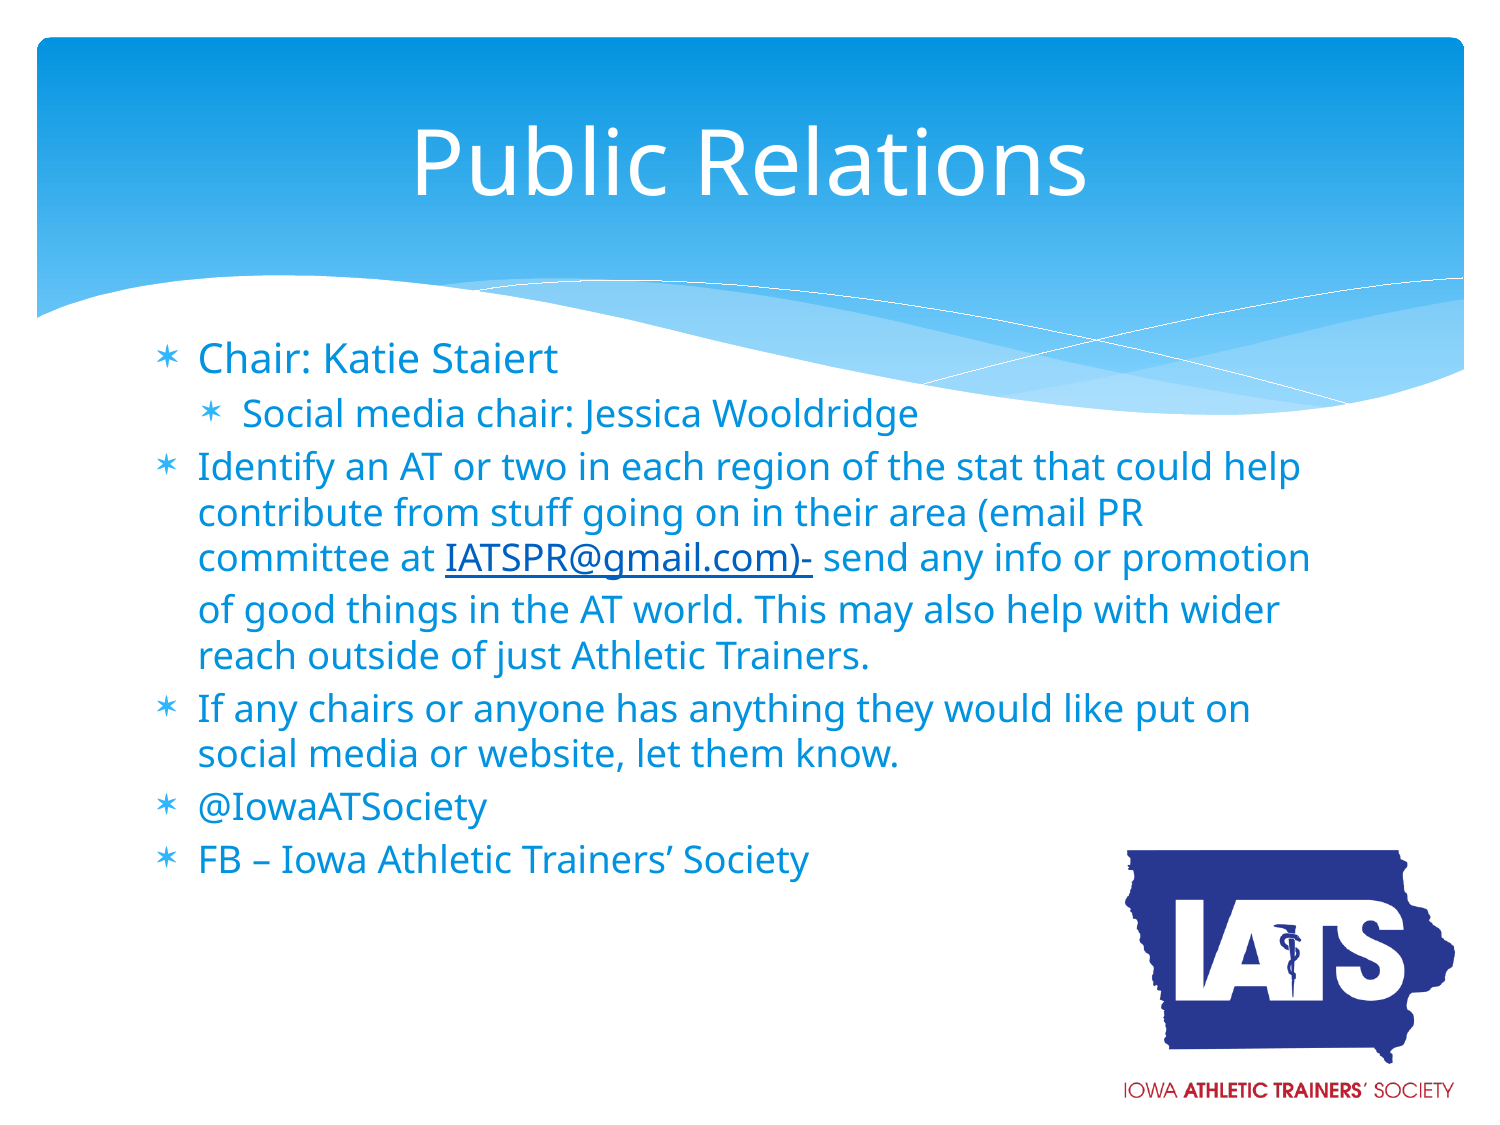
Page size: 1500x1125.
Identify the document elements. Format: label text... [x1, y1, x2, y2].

picture [1099, 827, 1479, 1125]
title Public Relations [75, 55, 1425, 261]
list Chair: Katie Staiert Social media chair: Jessica Wooldridge Identify an AT or two in each region of the stat that could help contribute from stuff going on in their area (email PR committee at IATSPR@gmail.com)- send any info or promotion of good things in the AT world. This may also help with wider reach outside of just Athletic Trainers. If any chairs or anyone has anything they would like put on social media or website, let them know. @IowaATSociety FB – Iowa Athletic Trainers’ Society [142, 324, 1358, 891]
